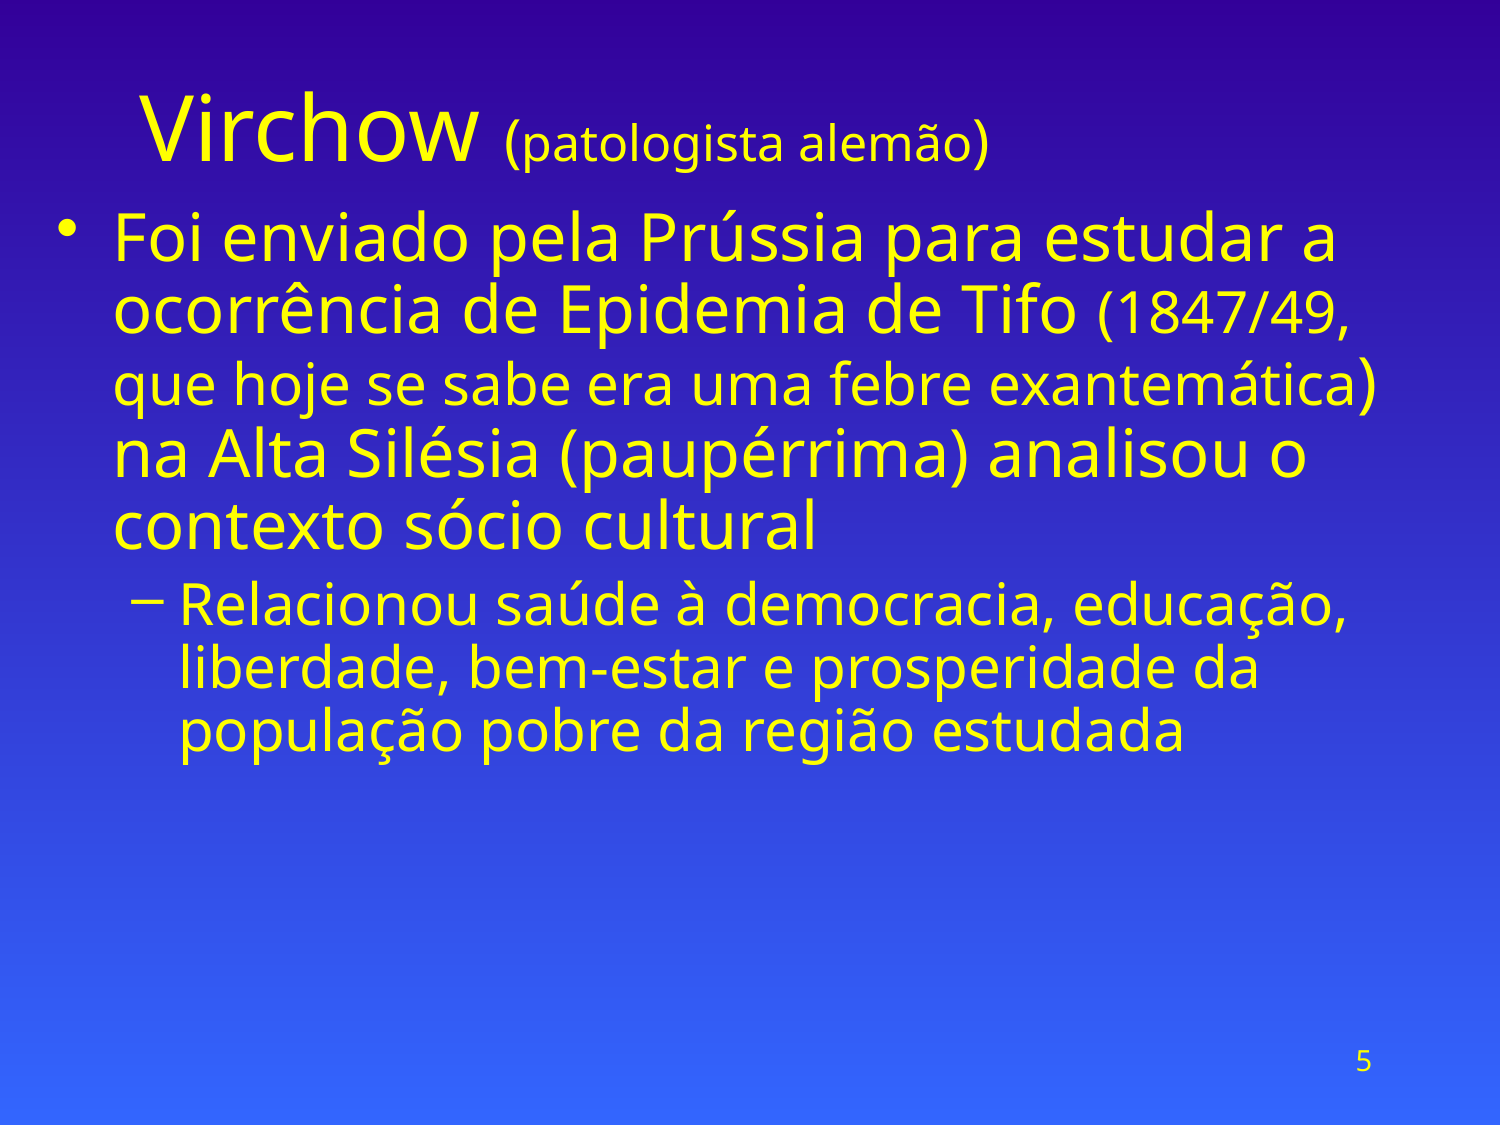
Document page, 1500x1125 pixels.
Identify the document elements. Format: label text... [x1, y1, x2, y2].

title Virchow (patologista alemão) [123, 31, 1399, 196]
slide_number 5 [1074, 1025, 1388, 1100]
list Foi enviado pela Prússia para estudar a ocorrência de Epidemia de Tifo (1847/49, que hoje se sabe era uma febre exantemática) na Alta Silésia (paupérrima) analisou o contexto sócio cultural Relacionou saúde à democracia, educação, liberdade, bem-estar e prosperidade da população pobre da região estudada [41, 196, 1424, 872]
